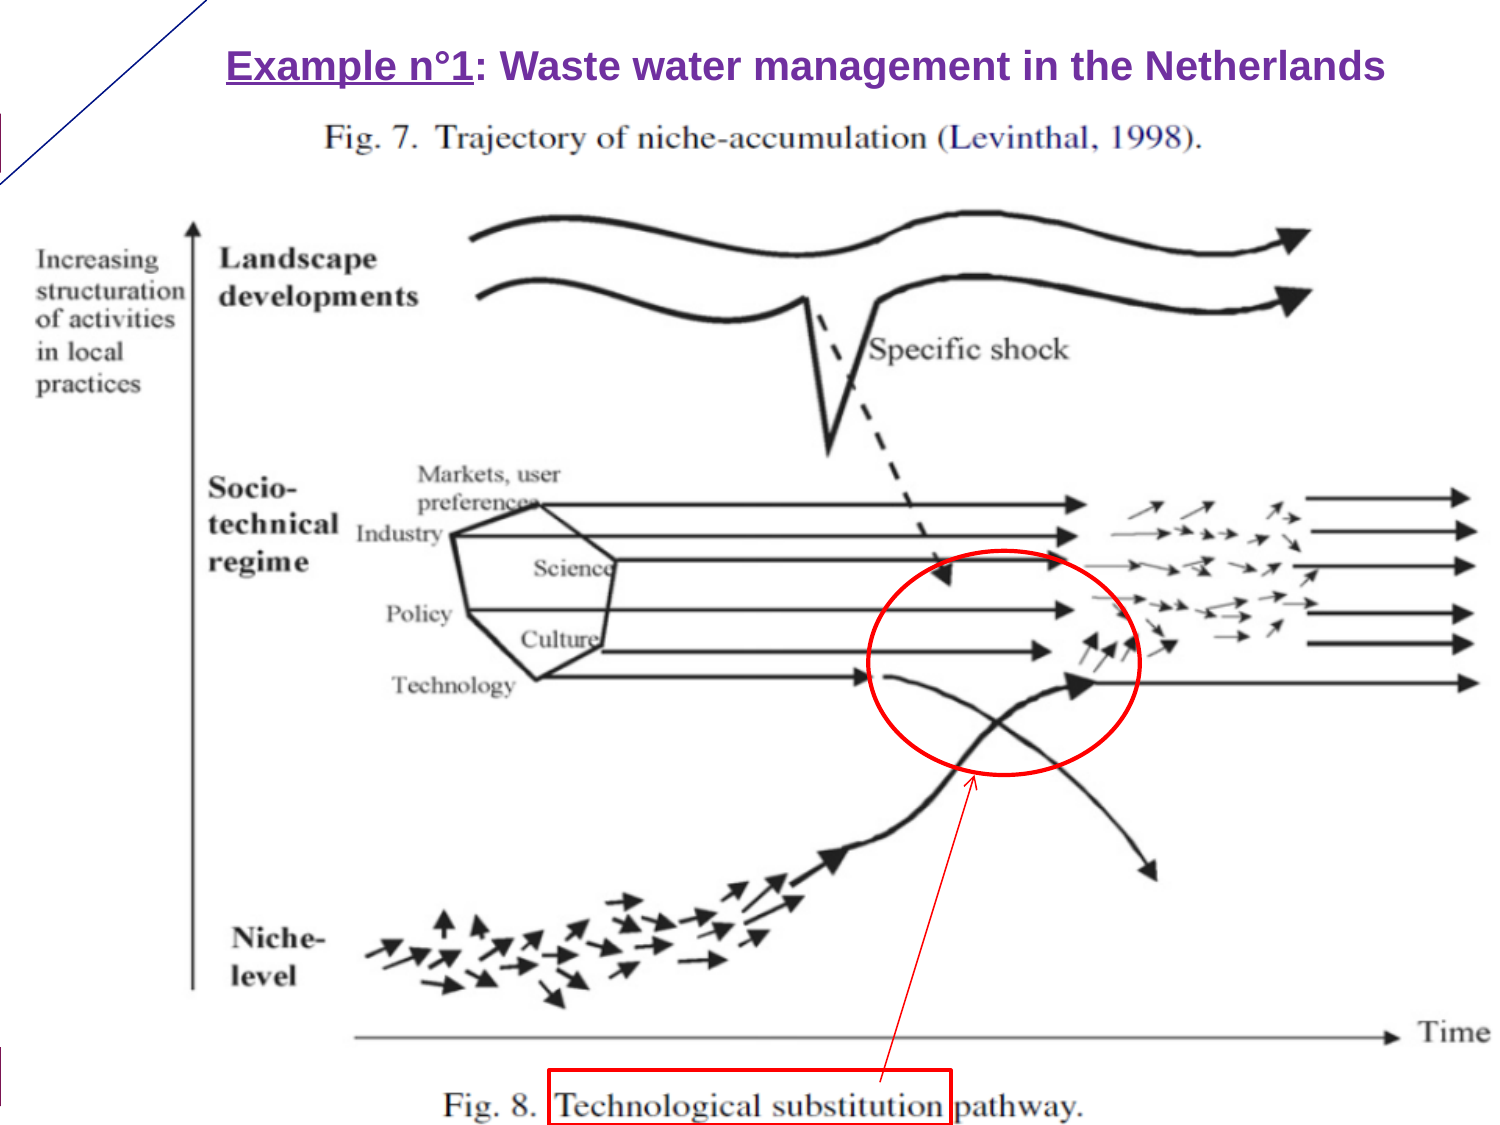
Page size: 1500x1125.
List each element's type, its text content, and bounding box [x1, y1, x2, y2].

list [1, 113, 1500, 1125]
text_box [879, 774, 975, 1083]
text_box Example n°1: Waste water management in the Netherlands [211, 30, 1402, 96]
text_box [0, 0, 207, 185]
